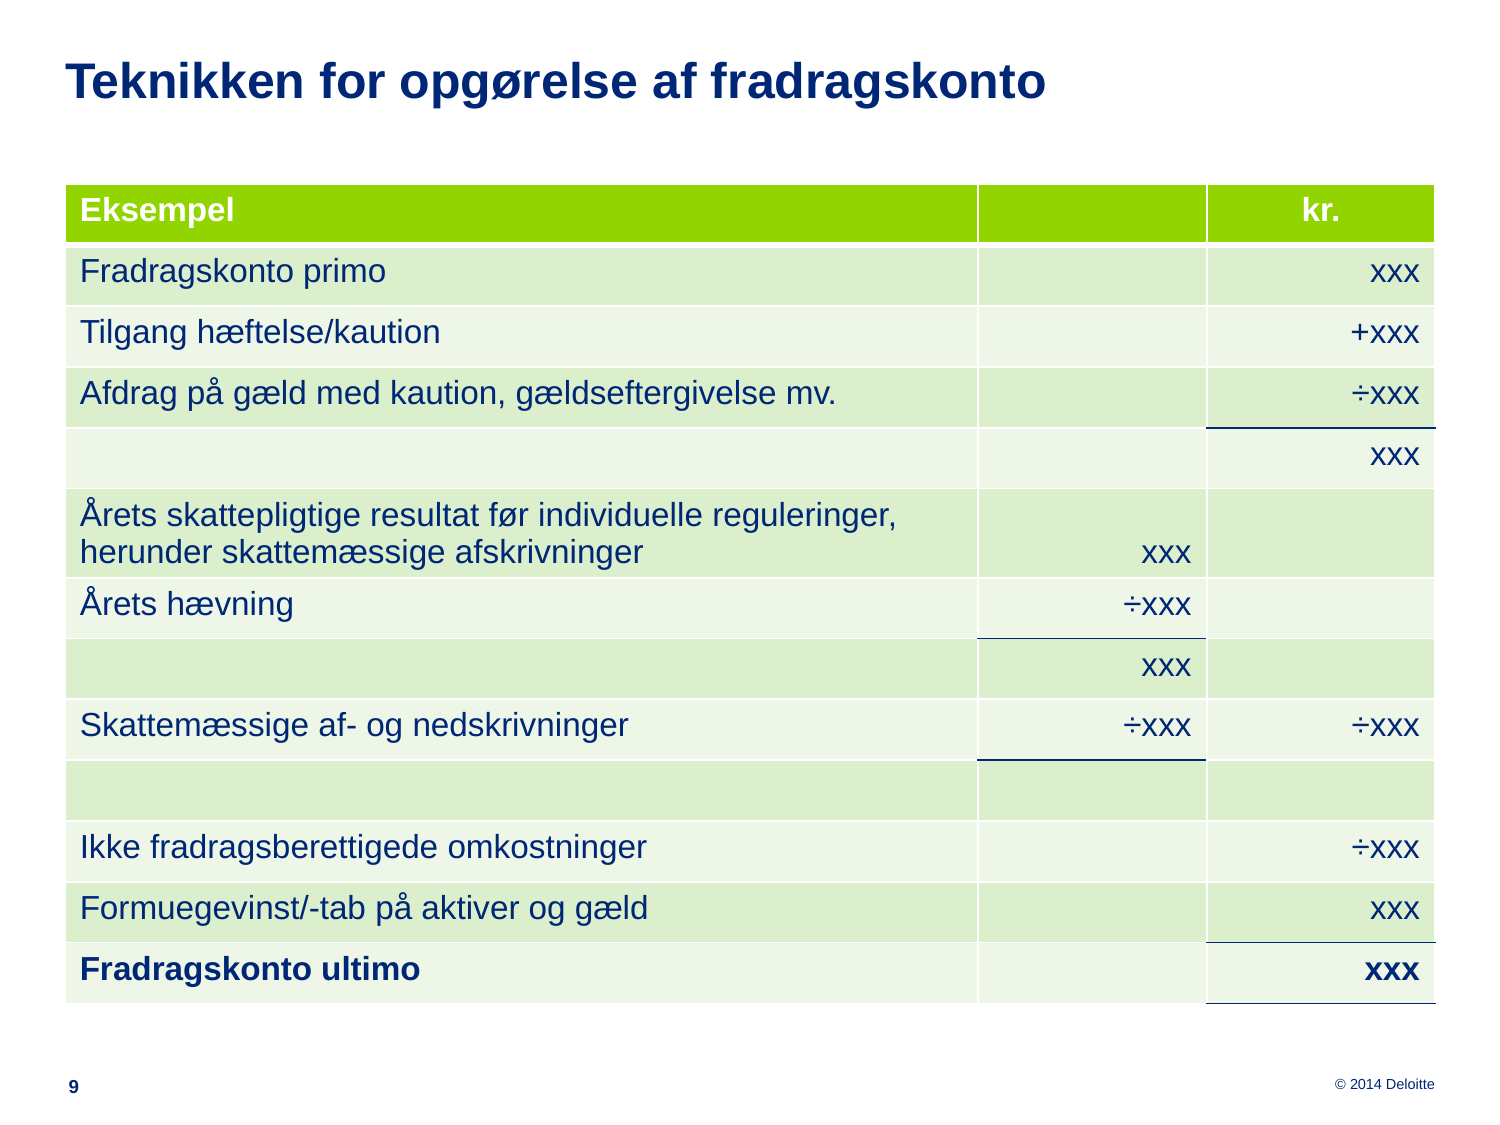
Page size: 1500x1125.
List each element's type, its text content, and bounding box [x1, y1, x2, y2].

table_cell ÷xxx [1208, 700, 1434, 759]
table_cell [66, 761, 977, 820]
table_cell ÷xxx [1208, 368, 1434, 427]
table_header kr. [1208, 185, 1434, 242]
table_cell Tilgang hæftelse/kaution [66, 307, 977, 366]
table_cell Afdrag på gæld med kaution, gældseftergivelse mv. [66, 368, 977, 427]
table_cell ÷xxx [979, 579, 1206, 638]
table_header [979, 185, 1206, 242]
table_cell [1208, 639, 1434, 698]
table_cell Fradragskonto primo [66, 248, 977, 305]
table_cell [979, 368, 1206, 427]
table_cell Årets hævning [66, 579, 977, 638]
table_cell [1208, 579, 1434, 638]
table_cell xxx [1208, 429, 1434, 488]
table_cell xxx [1208, 943, 1434, 1003]
title Teknikken for opgørelse af fradragskonto [64, 48, 1436, 147]
table_cell +xxx [1208, 307, 1434, 366]
table_cell [979, 943, 1206, 1003]
table_cell Skattemæssige af- og nedskrivninger [66, 700, 977, 759]
table_cell [1208, 761, 1434, 820]
table_cell xxx [979, 639, 1206, 698]
table_cell Årets skattepligtige resultat før individuelle reguleringer, herunder skattemæssige afskrivninger [66, 489, 977, 577]
table_cell Ikke fradragsberettigede omkostninger [66, 822, 977, 881]
table_cell [979, 883, 1206, 942]
table_cell ÷xxx [1208, 822, 1434, 881]
table_cell xxx [1208, 883, 1434, 942]
table_cell Formuegevinst/-tab på aktiver og gæld [66, 883, 977, 942]
slide_number 9 [68, 1075, 126, 1099]
table_cell [66, 429, 977, 488]
table_cell [979, 822, 1206, 881]
table_cell [979, 429, 1206, 488]
table_cell [979, 761, 1206, 820]
table_cell [979, 248, 1206, 305]
table_cell Fradragskonto ultimo [66, 943, 977, 1003]
table_header Eksempel [66, 185, 977, 242]
table_cell [66, 639, 977, 698]
table_cell xxx [1208, 248, 1434, 305]
table_cell [1208, 489, 1434, 577]
table_cell ÷xxx [979, 700, 1206, 759]
table_cell xxx [979, 489, 1206, 577]
table_cell [979, 307, 1206, 366]
